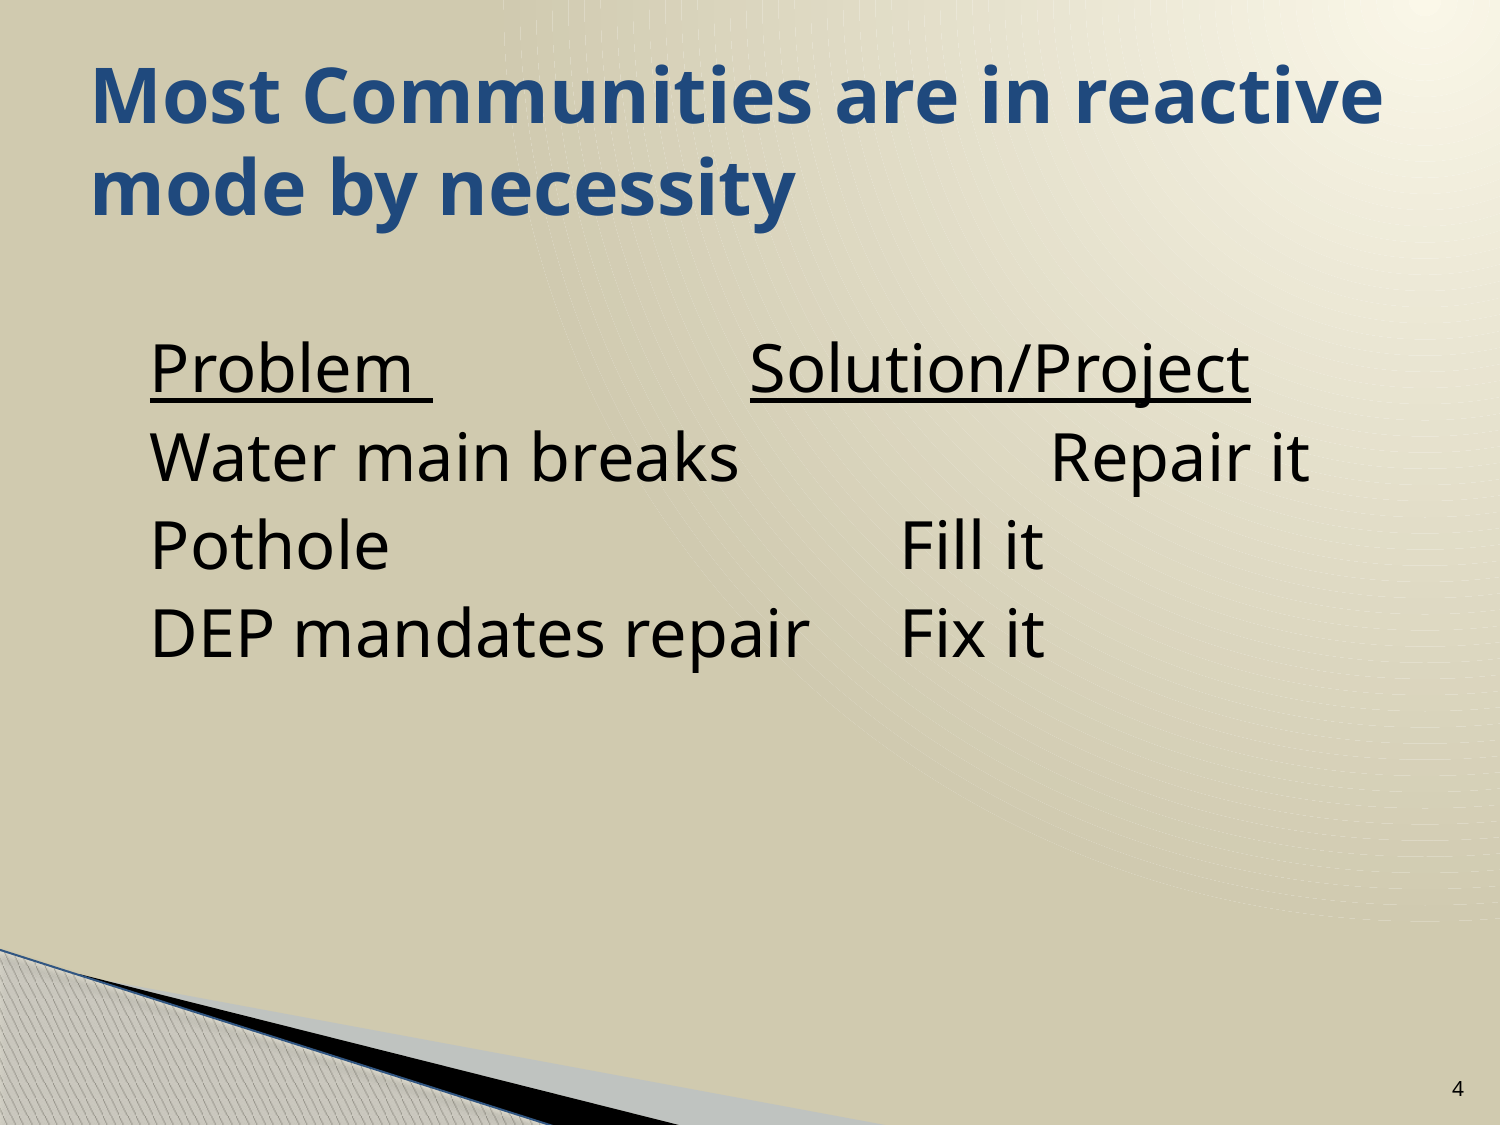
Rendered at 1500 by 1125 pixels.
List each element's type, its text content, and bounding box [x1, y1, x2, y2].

list Problem Solution/Project Water main breaks Repair it Pothole Fill it DEP mandates repair Fix it [75, 243, 1425, 986]
slide_number 4 [1418, 1051, 1479, 1112]
title Most Communities are in reactive mode by necessity [75, 45, 1425, 233]
